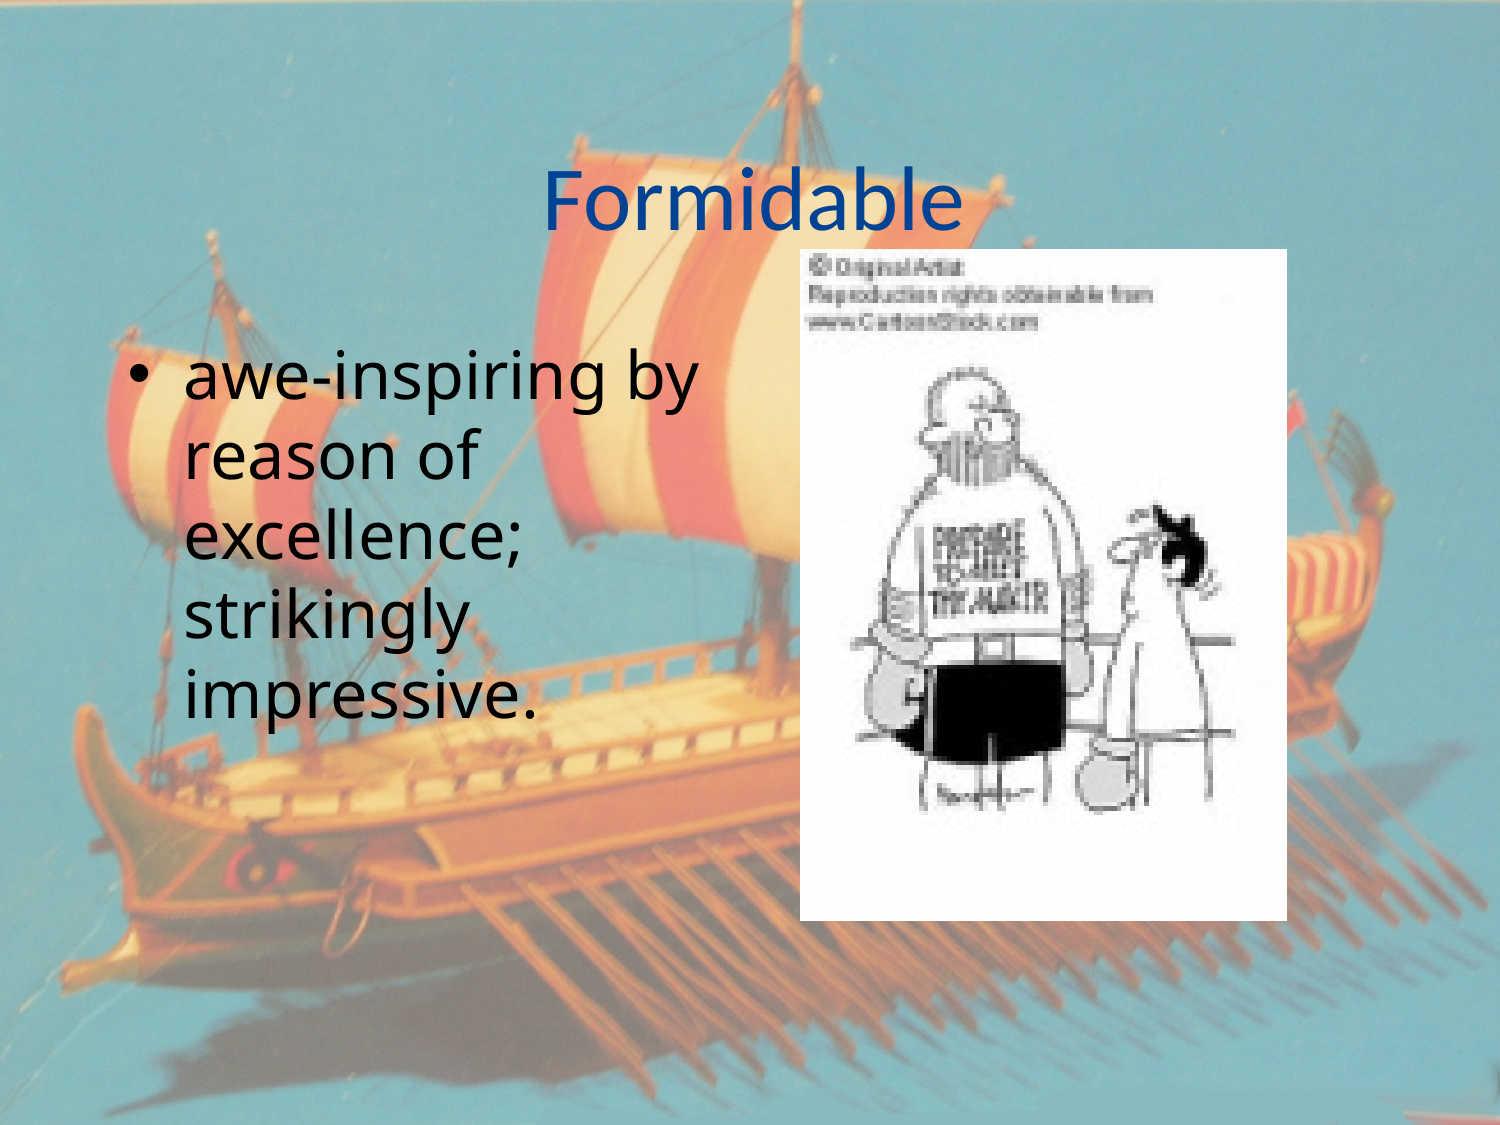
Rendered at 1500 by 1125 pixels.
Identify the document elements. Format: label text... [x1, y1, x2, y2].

list awe-inspiring by reason of excellence; strikingly impressive. [112, 324, 738, 1000]
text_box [799, 249, 1287, 921]
title Formidable [112, 99, 1388, 288]
